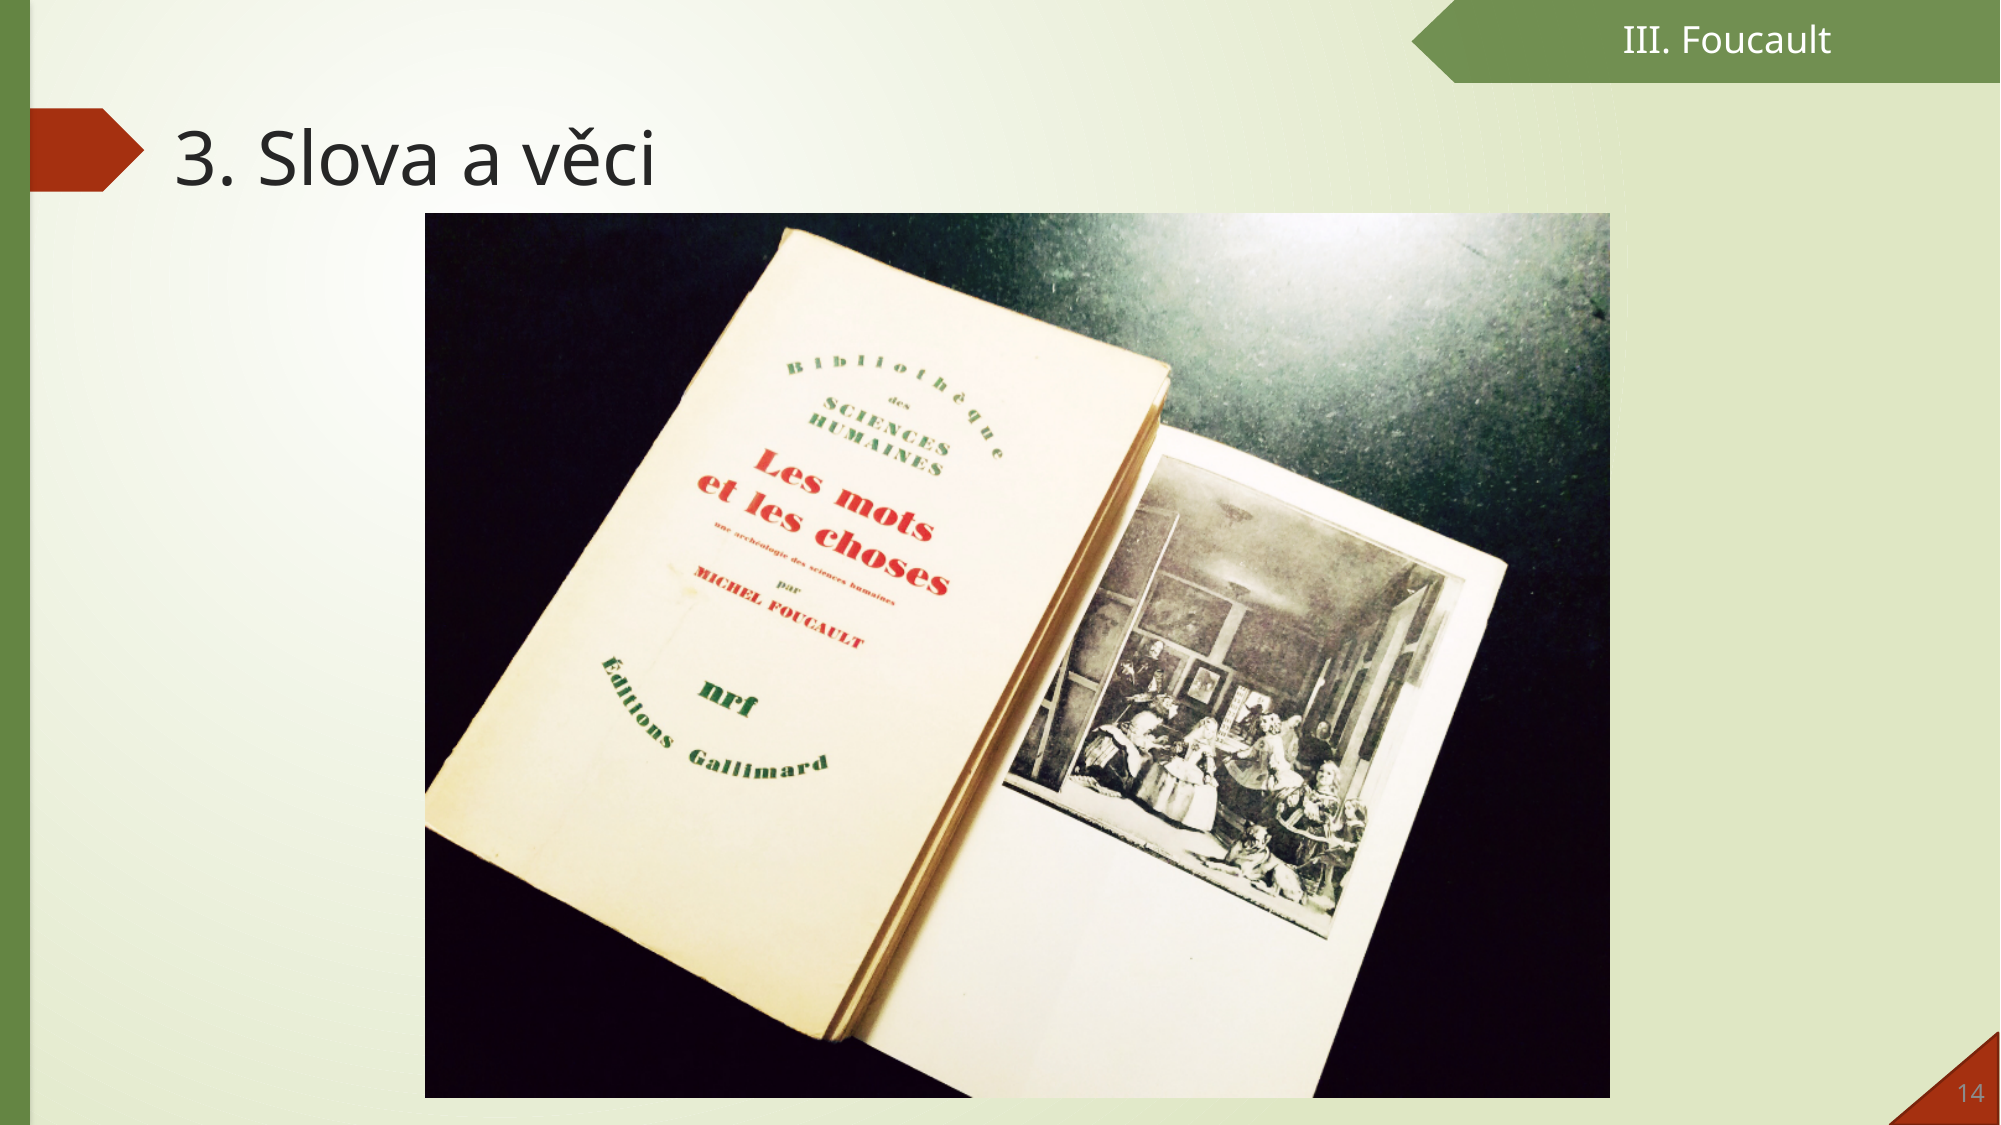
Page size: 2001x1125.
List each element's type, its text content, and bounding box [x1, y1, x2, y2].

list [425, 213, 1610, 1099]
title 3. Slova a věci [159, 102, 1888, 313]
text_box III. Foucault [1454, 8, 2000, 68]
